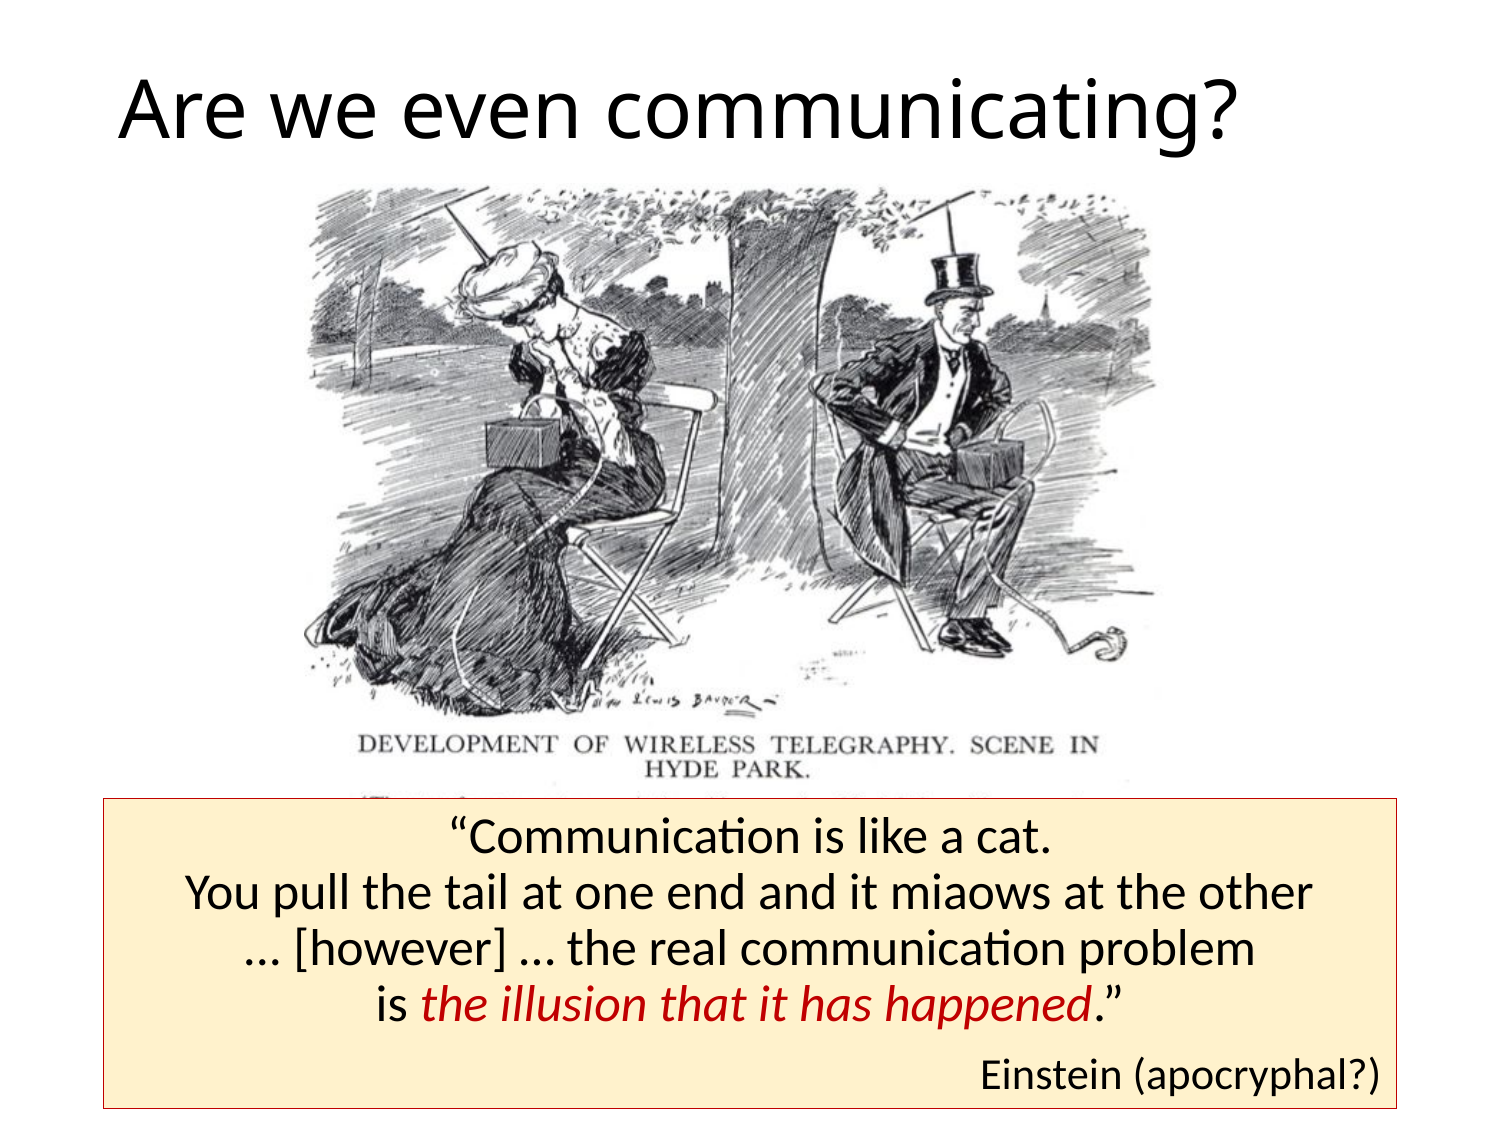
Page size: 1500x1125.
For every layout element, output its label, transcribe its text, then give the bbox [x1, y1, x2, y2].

picture [304, 183, 1164, 873]
title Are we even communicating? [103, 59, 1397, 164]
list “Communication is like a cat. You pull the tail at one end and it miaows at the other ... [however] … the real communication problem is the illusion that it has happened.” Einstein (apocryphal?) [103, 798, 1397, 1109]
